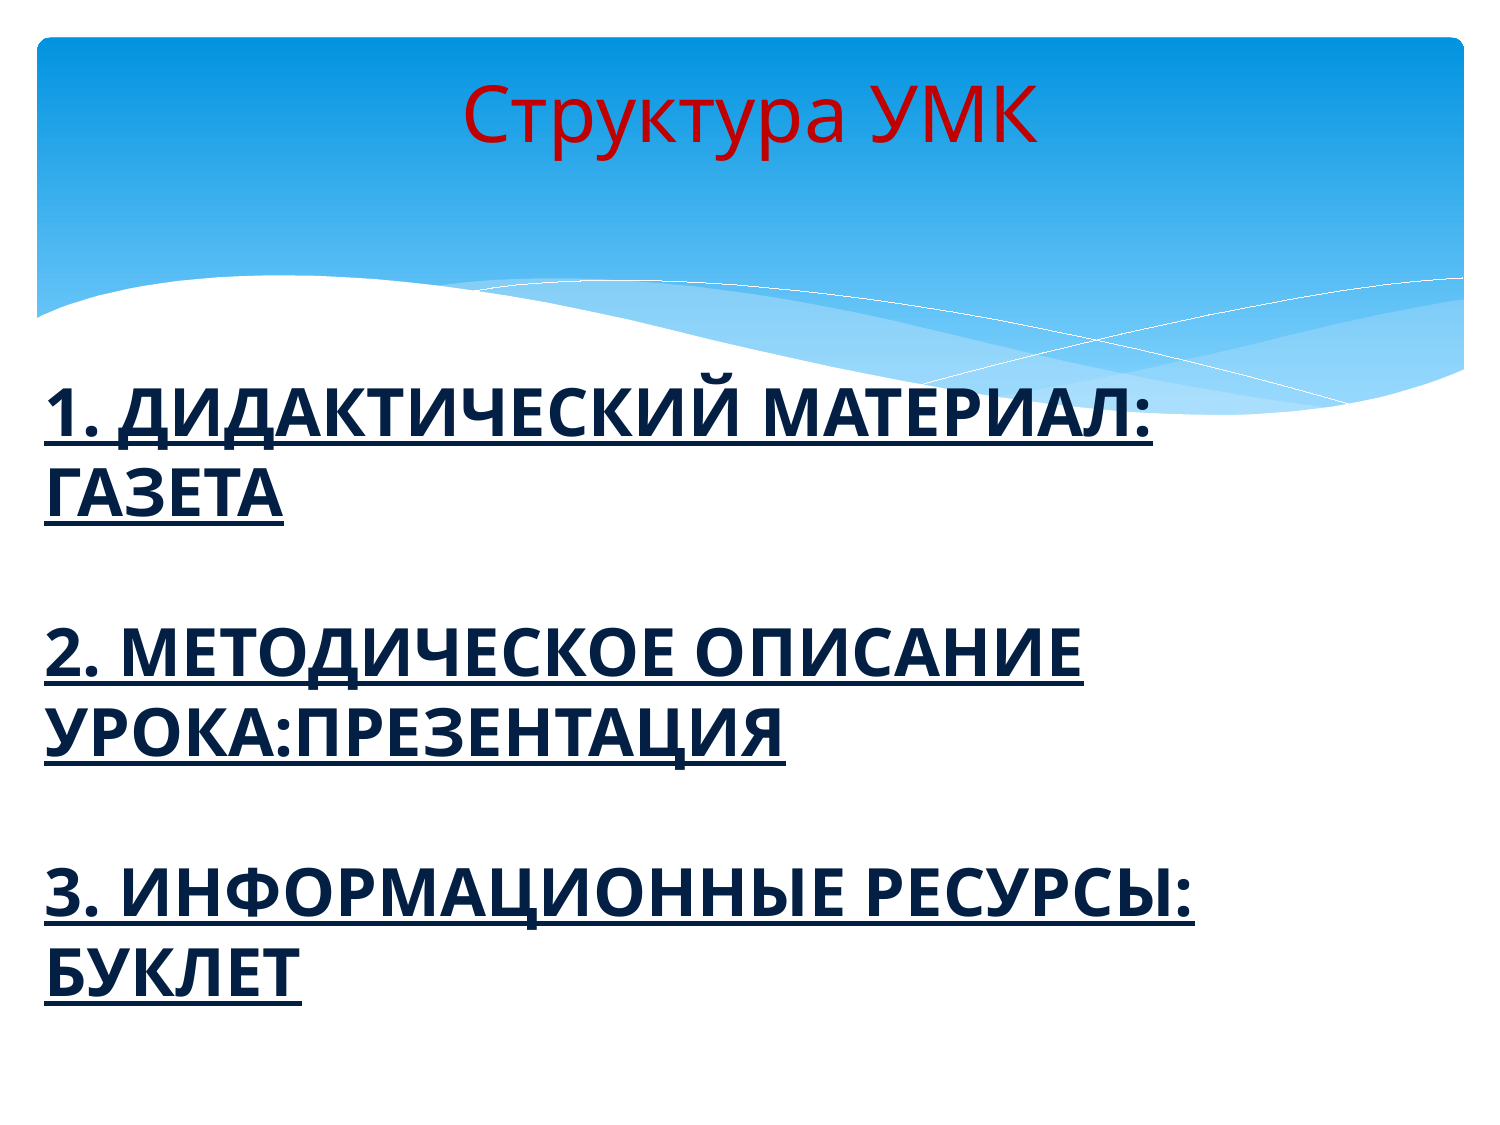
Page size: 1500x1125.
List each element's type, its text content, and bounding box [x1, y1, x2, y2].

title Структура УМК [75, 55, 1425, 261]
text_box 1. Дидактический материал: Газета 2. Методическое описание урока:Презентация 3. Информационные ресурсы: Буклет [29, 282, 1412, 1017]
